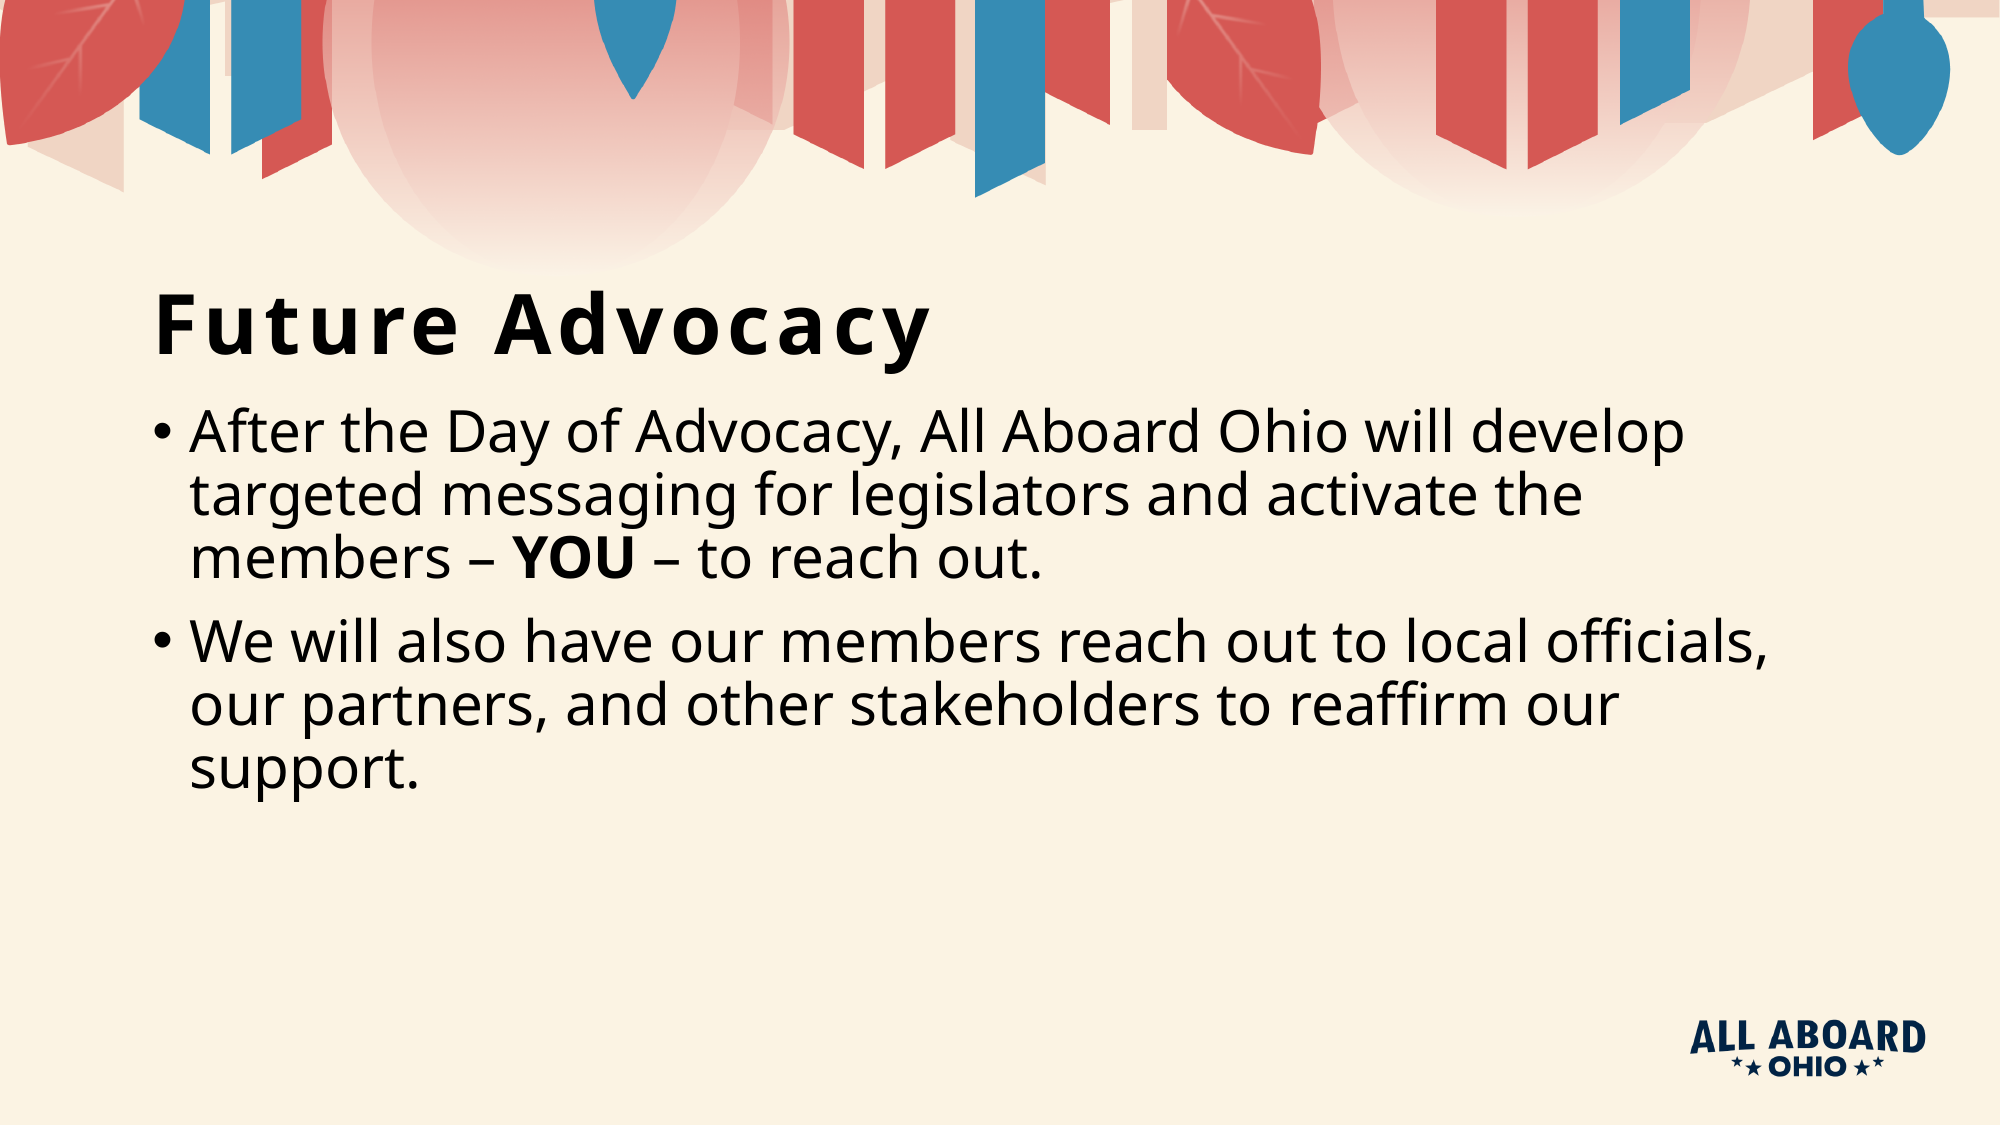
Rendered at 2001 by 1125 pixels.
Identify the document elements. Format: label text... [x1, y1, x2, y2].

title Future Advocacy [137, 162, 1863, 380]
picture [0, 0, 2000, 1125]
list After the Day of Advocacy, All Aboard Ohio will develop targeted messaging for legislators and activate the members – YOU – to reach out. We will also have our members reach out to local officials, our partners, and other stakeholders to reaffirm our support. [137, 394, 1863, 1014]
